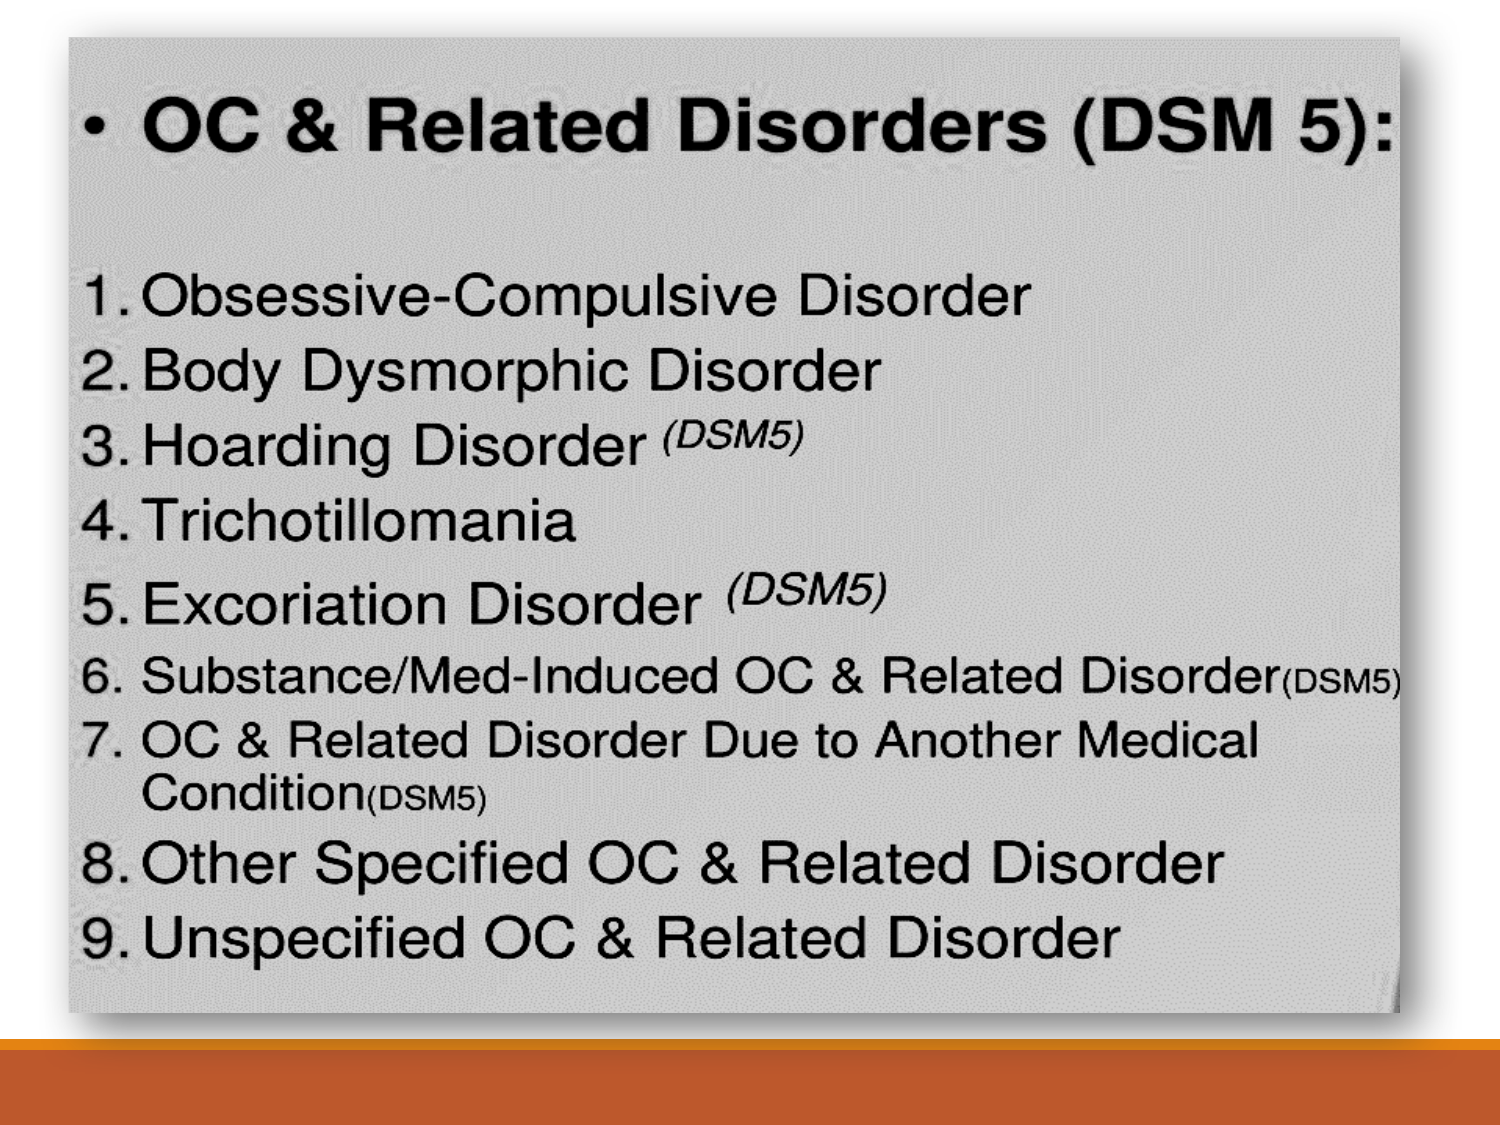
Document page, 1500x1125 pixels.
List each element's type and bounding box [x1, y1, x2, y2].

list [37, 37, 1475, 1125]
picture [68, 36, 1401, 1013]
